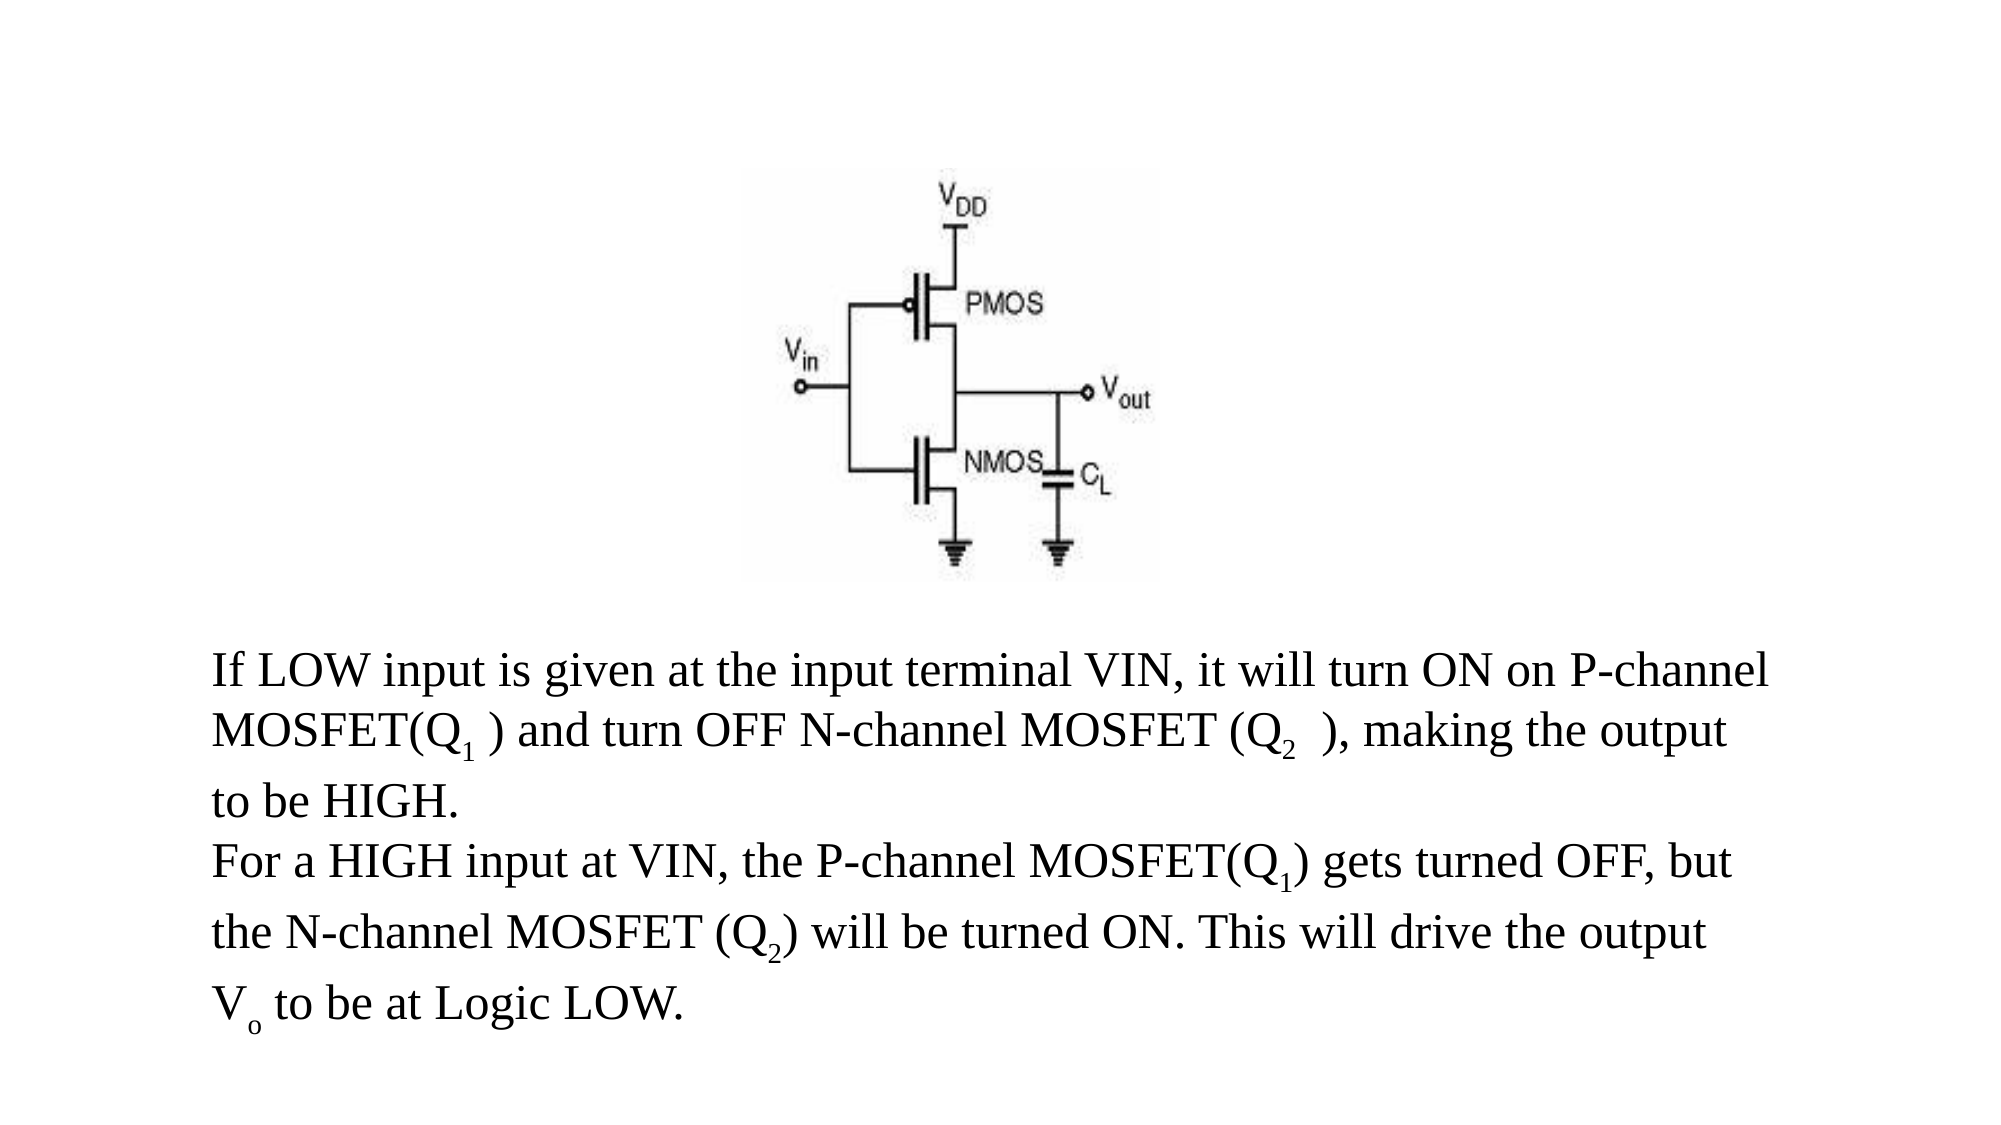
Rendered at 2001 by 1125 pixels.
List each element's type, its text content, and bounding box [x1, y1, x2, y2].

text_box If LOW input is given at the input terminal VIN, it will turn ON on P-channel MOSFET(Q1 ) and turn OFF N-channel MOSFET (Q2 ), making the output to be HIGH. For a HIGH input at VIN, the P-channel MOSFET(Q1) gets turned OFF, but the N-channel MOSFET (Q2) will be turned ON. This will drive the output Vo to be at Logic LOW. [196, 629, 1788, 1108]
picture [741, 168, 1160, 584]
